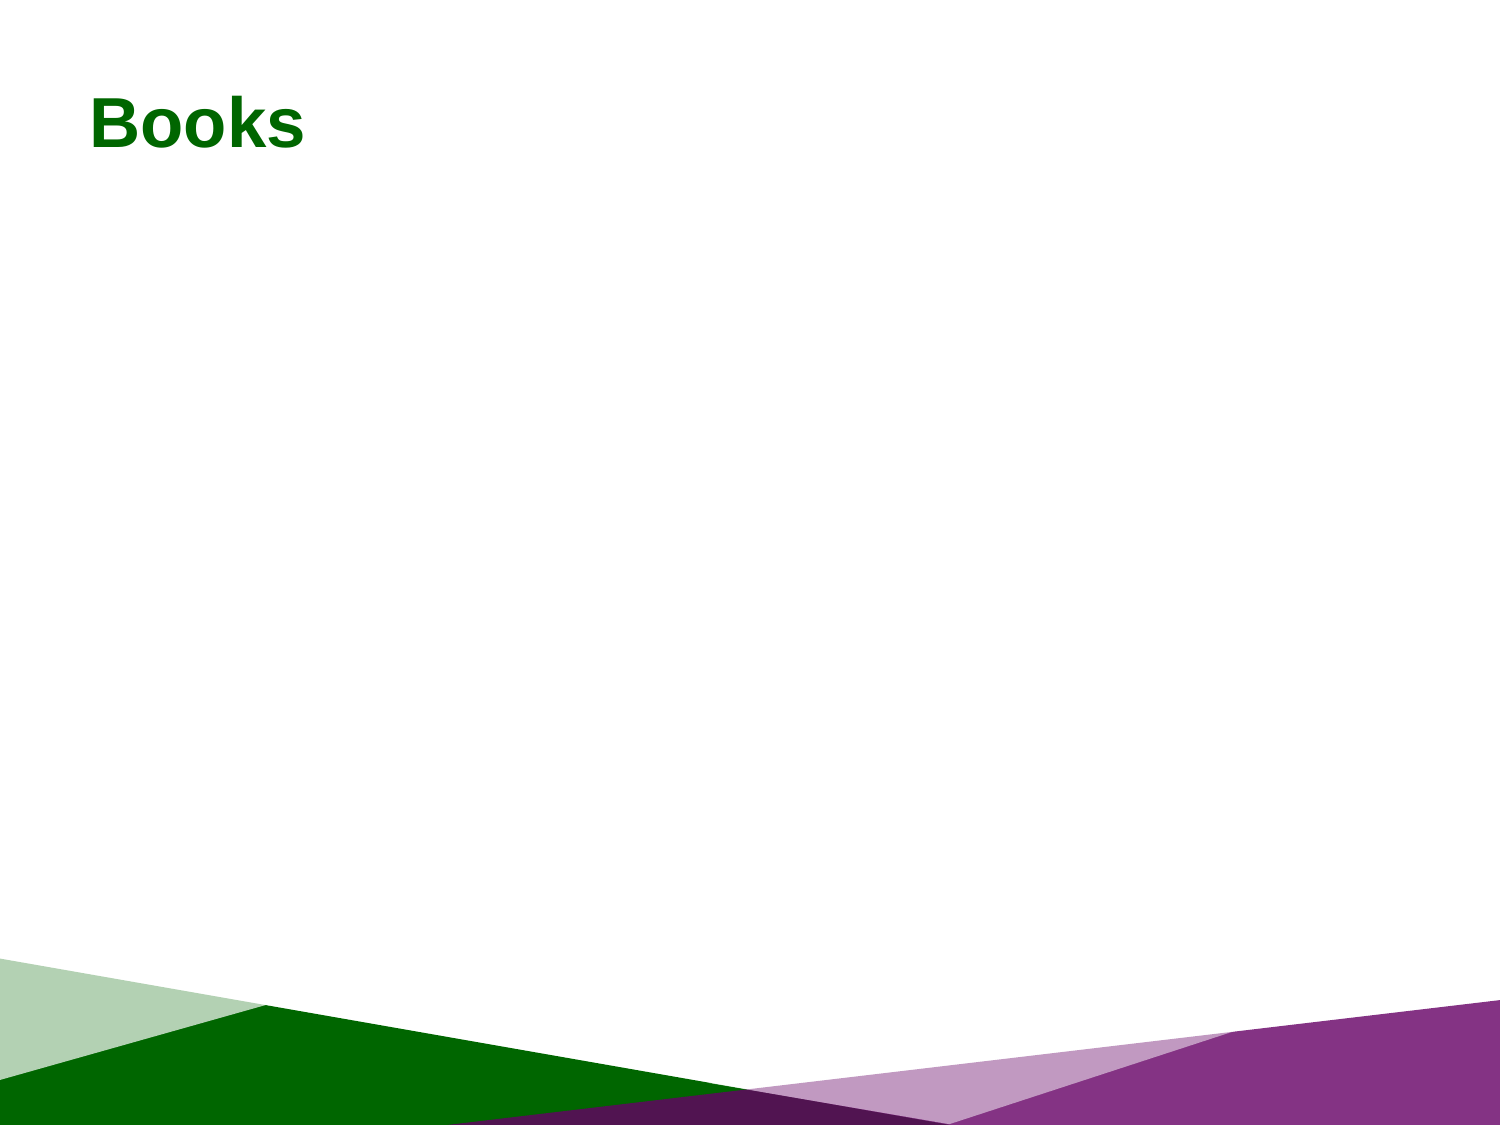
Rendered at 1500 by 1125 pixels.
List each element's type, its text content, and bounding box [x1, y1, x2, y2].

title Books [75, 24, 1238, 213]
